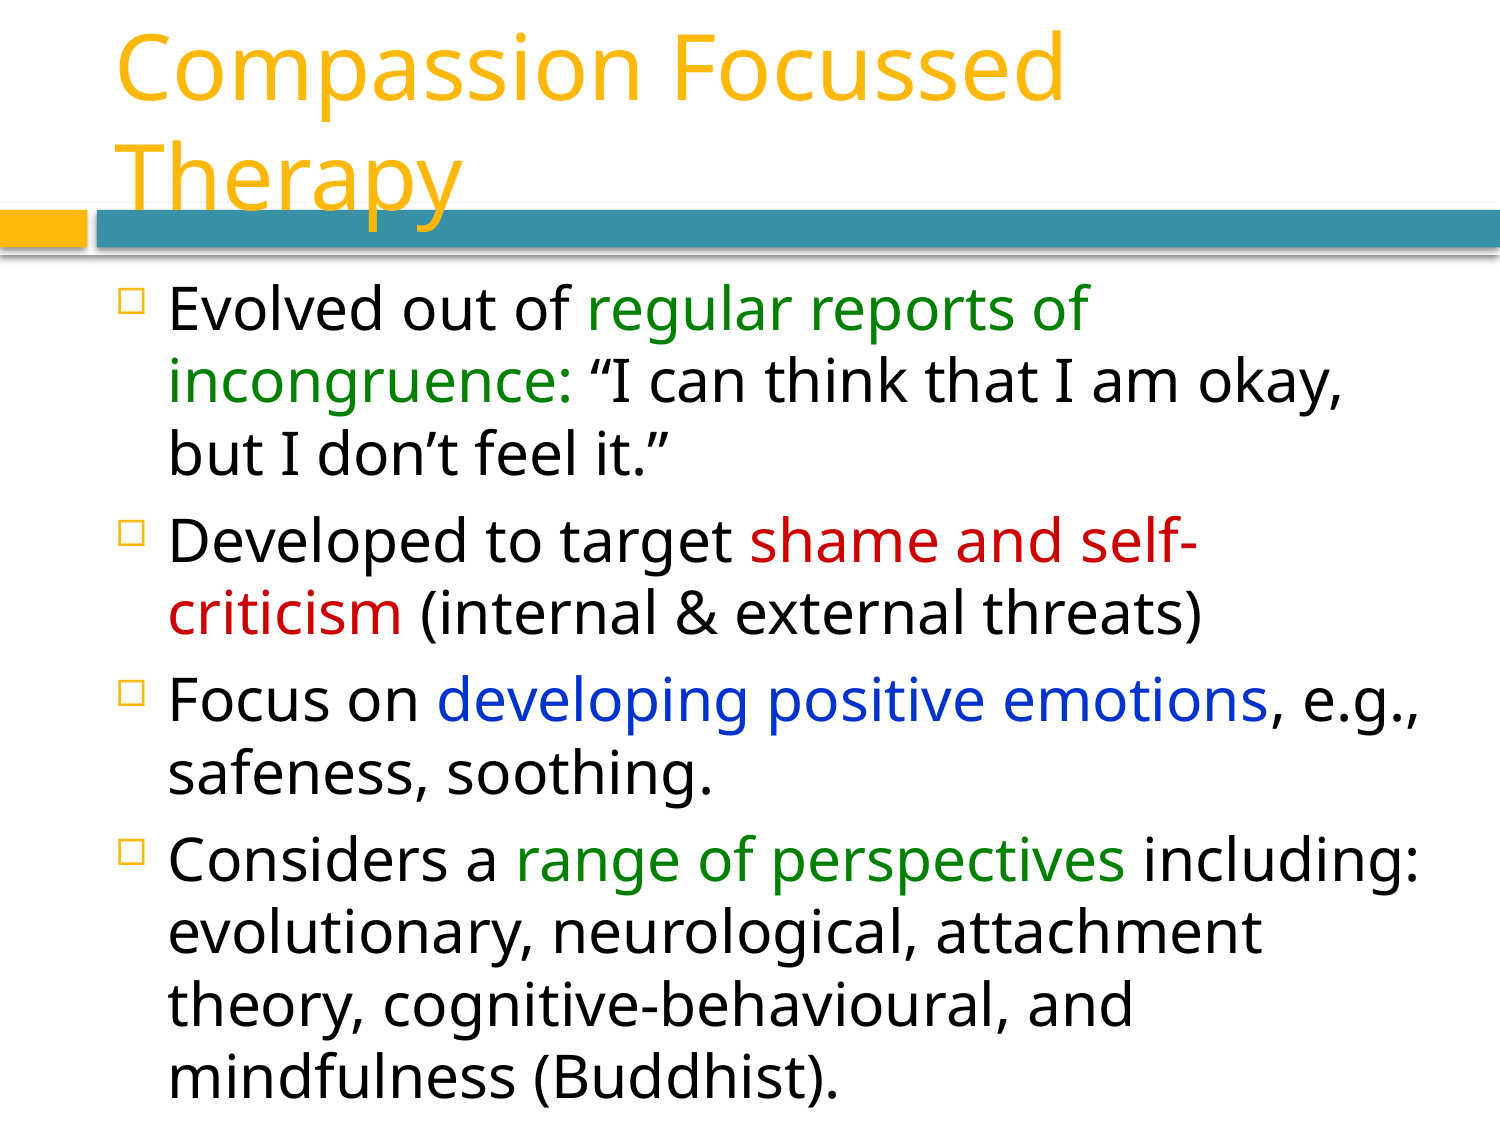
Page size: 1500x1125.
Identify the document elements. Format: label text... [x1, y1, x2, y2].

list Evolved out of regular reports of incongruence: “I can think that I am okay, but I don’t feel it.” Developed to target shame and self-criticism (internal & external threats) Focus on developing positive emotions, e.g., safeness, soothing. Considers a range of perspectives including: evolutionary, neurological, attachment theory, cognitive-behavioural, and mindfulness (Buddhist). [100, 262, 1439, 1006]
title Compassion Focussed Therapy [99, 37, 1438, 201]
